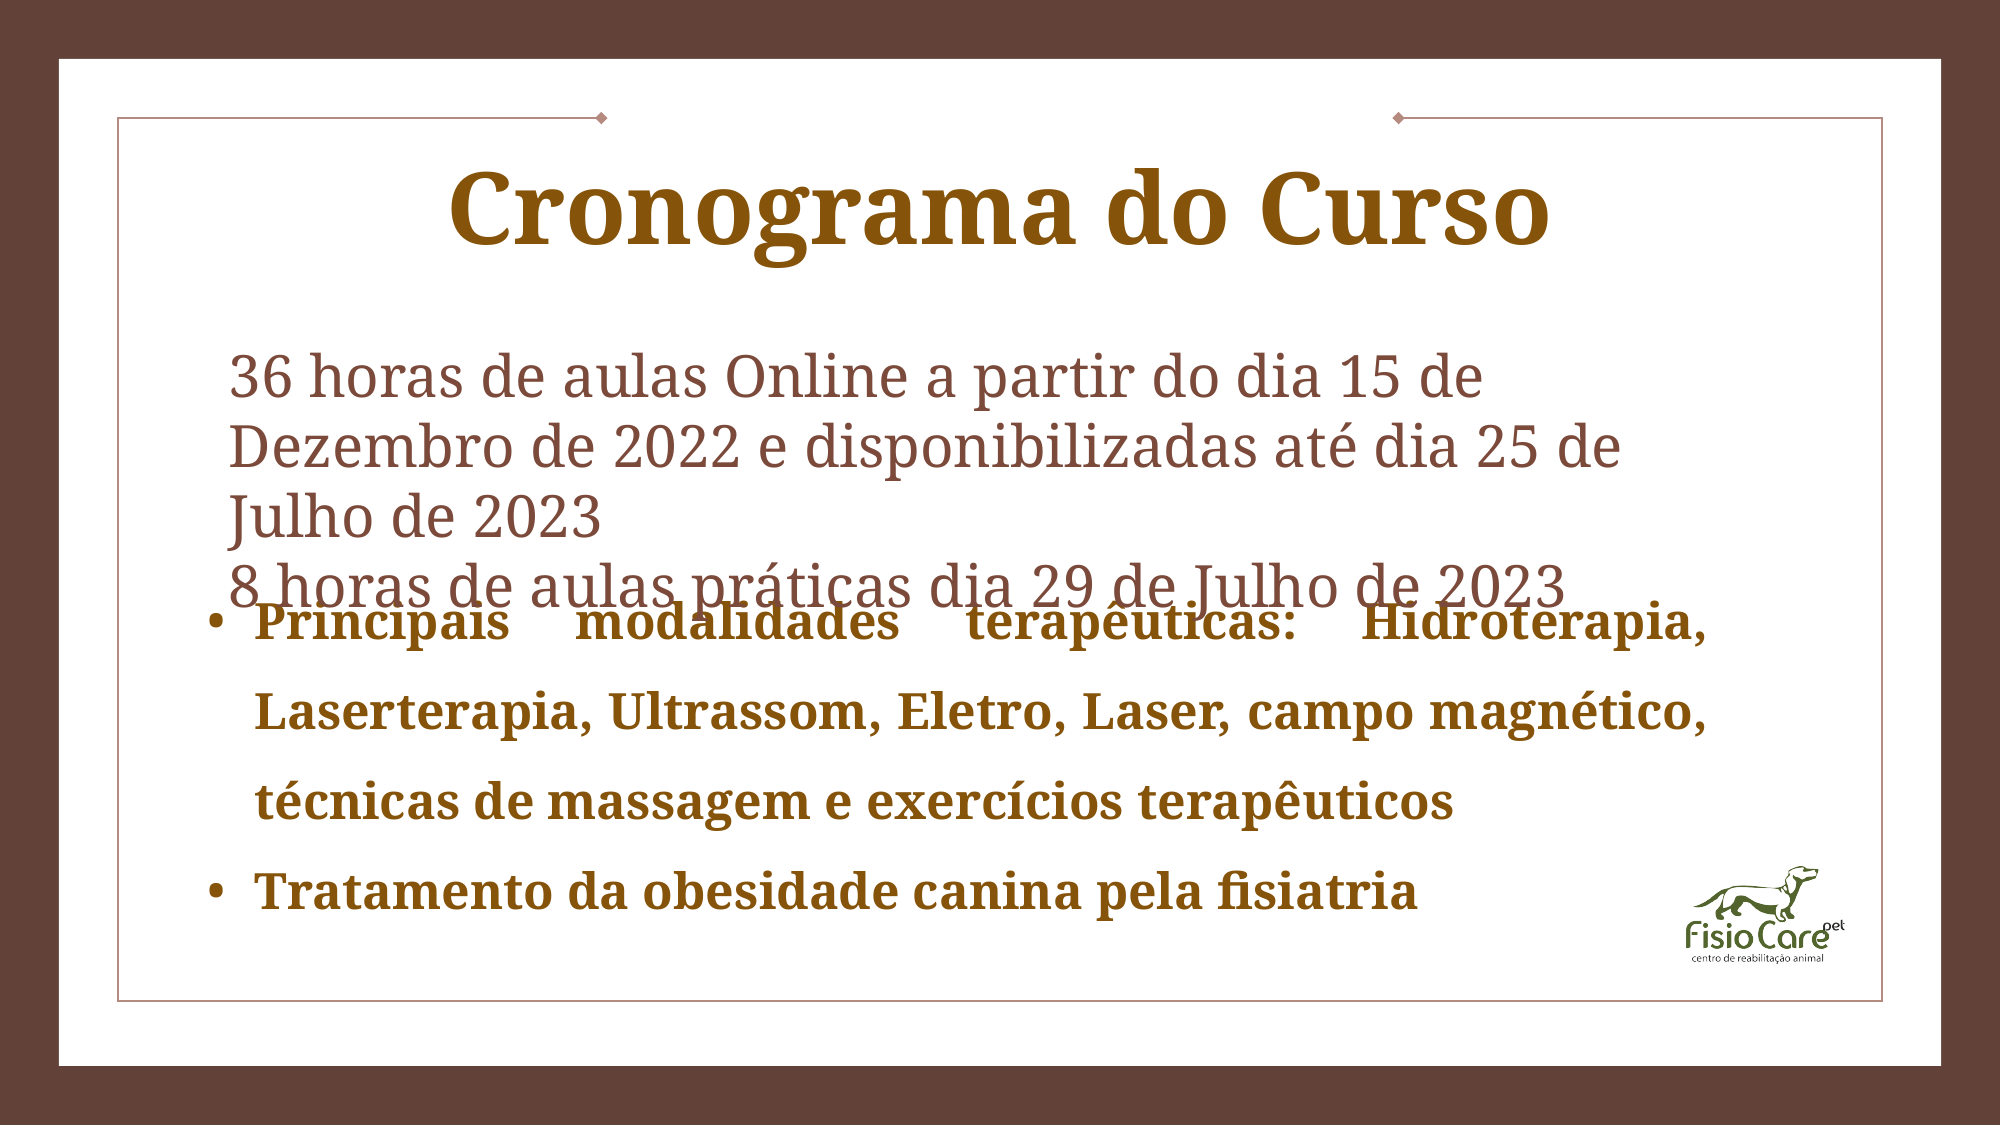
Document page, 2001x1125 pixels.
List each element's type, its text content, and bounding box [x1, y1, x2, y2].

text_box 36 horas de aulas Online a partir do dia 15 de Dezembro de 2022 e disponibilizadas até dia 25 de Julho de 2023 8 horas de aulas práticas dia 29 de Julho de 2023 [214, 331, 1746, 697]
text_box Principais modalidades terapêuticas: Hidroterapia, Laserterapia, Ultrassom, Eletro, Laser, campo magnético, técnicas de massagem e exercícios terapêuticos Tratamento da obesidade canina pela fisiatria [192, 551, 1724, 1017]
title Cronograma do Curso [137, 146, 1863, 278]
picture [1601, 749, 1929, 1077]
